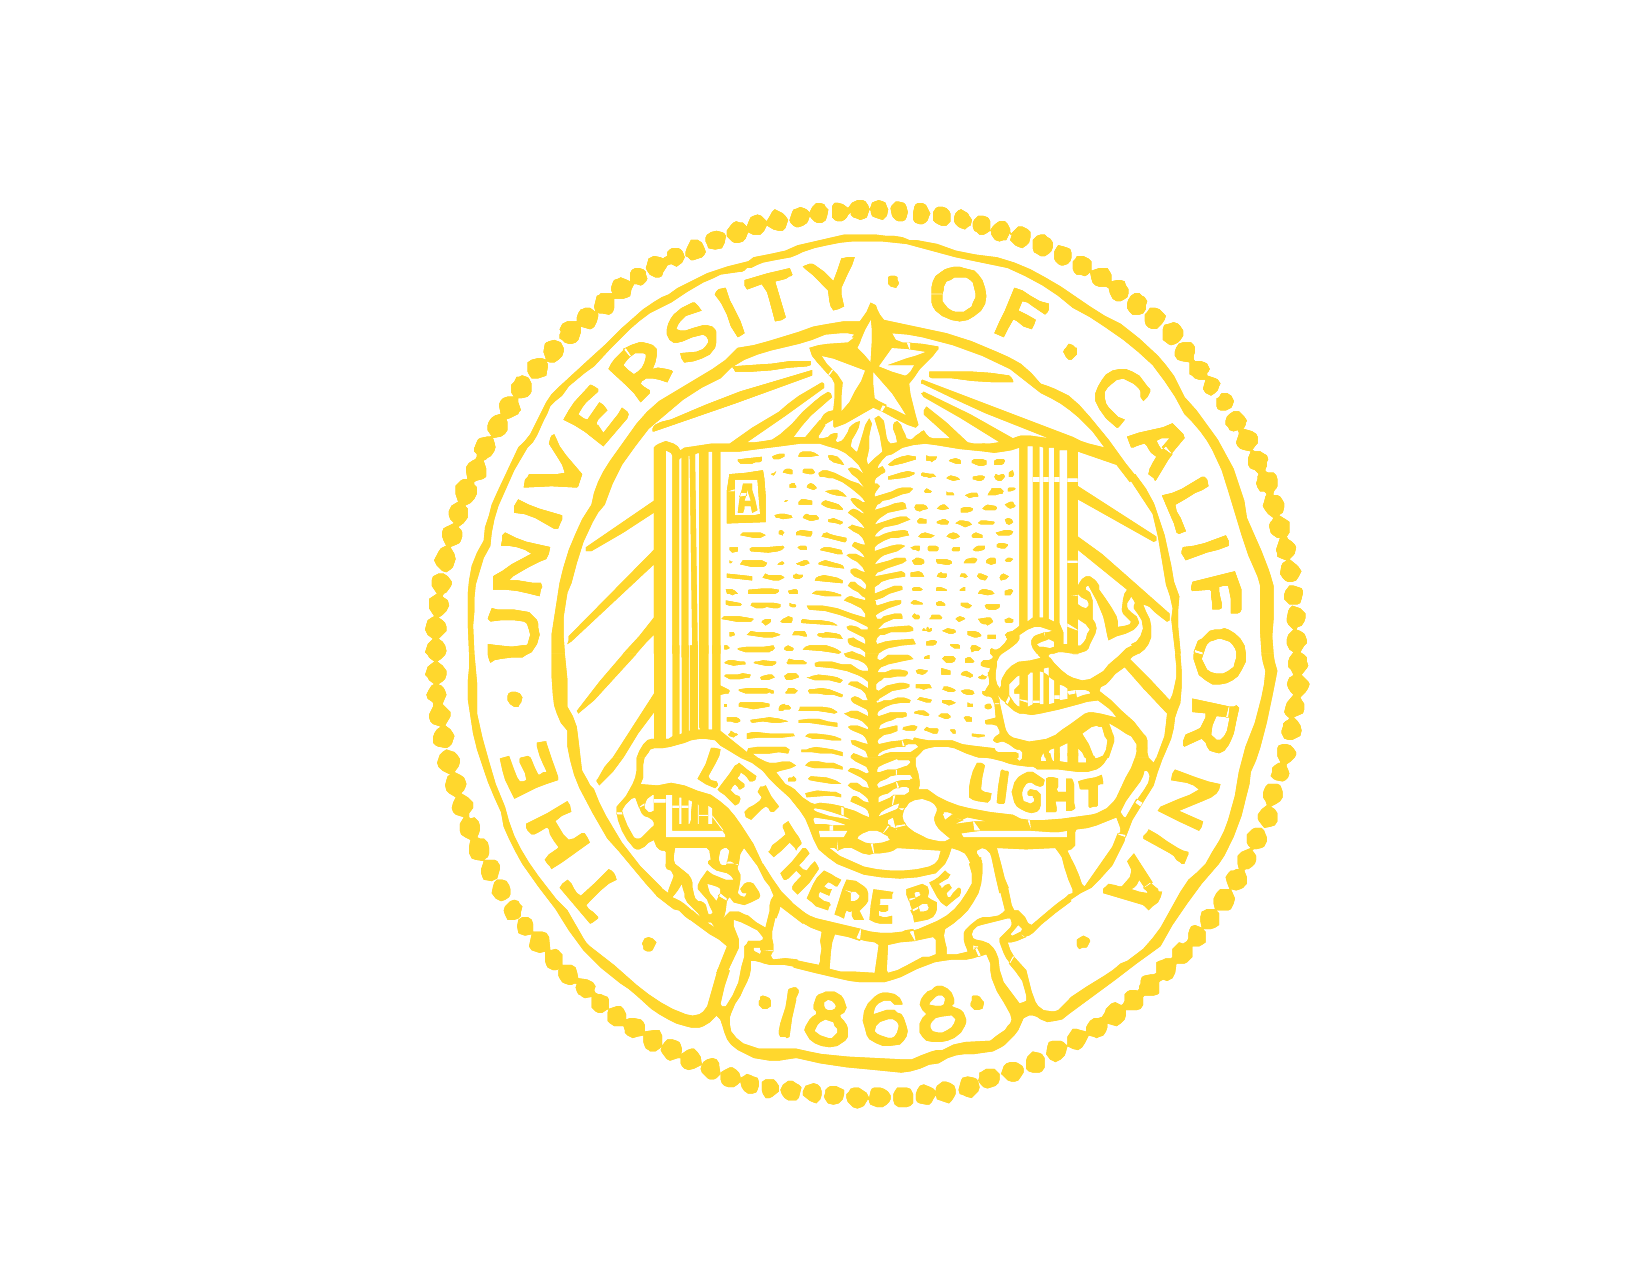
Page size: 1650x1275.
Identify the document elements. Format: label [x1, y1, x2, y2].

picture [424, 199, 1314, 1113]
